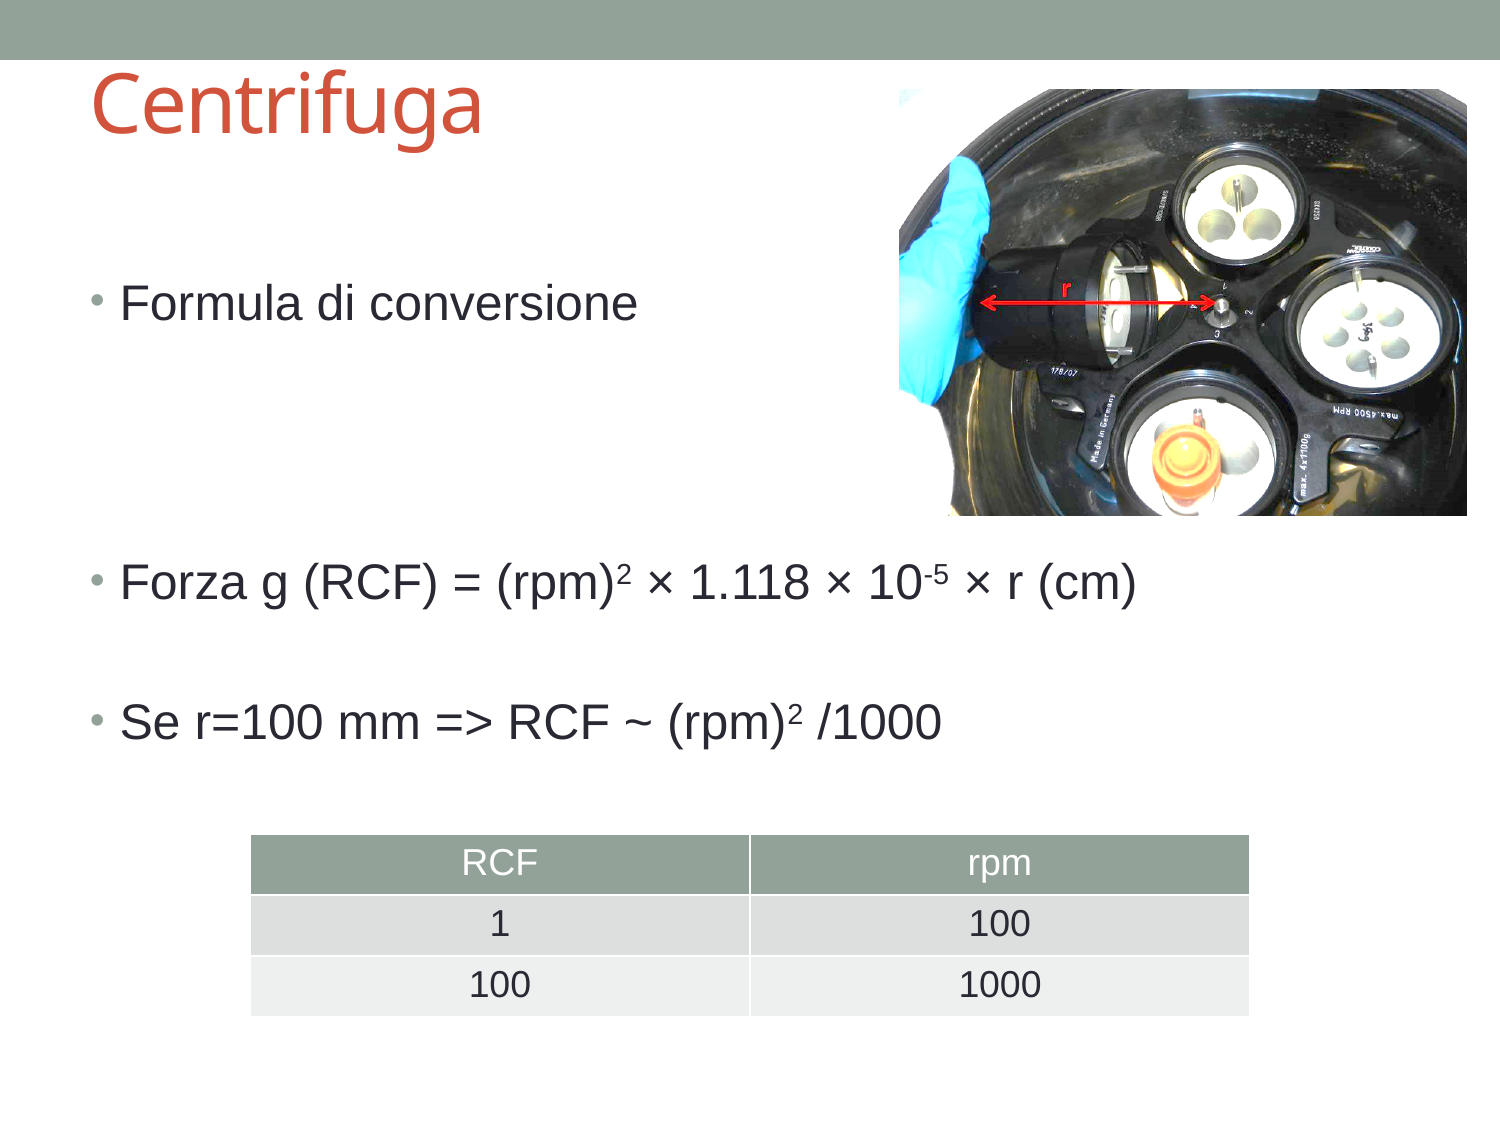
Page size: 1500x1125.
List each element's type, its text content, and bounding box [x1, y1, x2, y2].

text_box Centrifuga [74, 43, 1425, 206]
table_cell 100 [751, 896, 1249, 955]
table_cell 1000 [751, 957, 1249, 1016]
table_cell 100 [251, 957, 749, 1016]
picture [899, 89, 1467, 516]
table_header RCF [251, 835, 749, 894]
table_cell 1 [251, 896, 749, 955]
table_header rpm [751, 835, 1249, 894]
text_box Formula di conversione Forza g (RCF) = (rpm)2 × 1.118 × 10-5 × r (cm) Se r=100 mm => RCF ~ (rpm)2 /1000 [74, 262, 1425, 1063]
